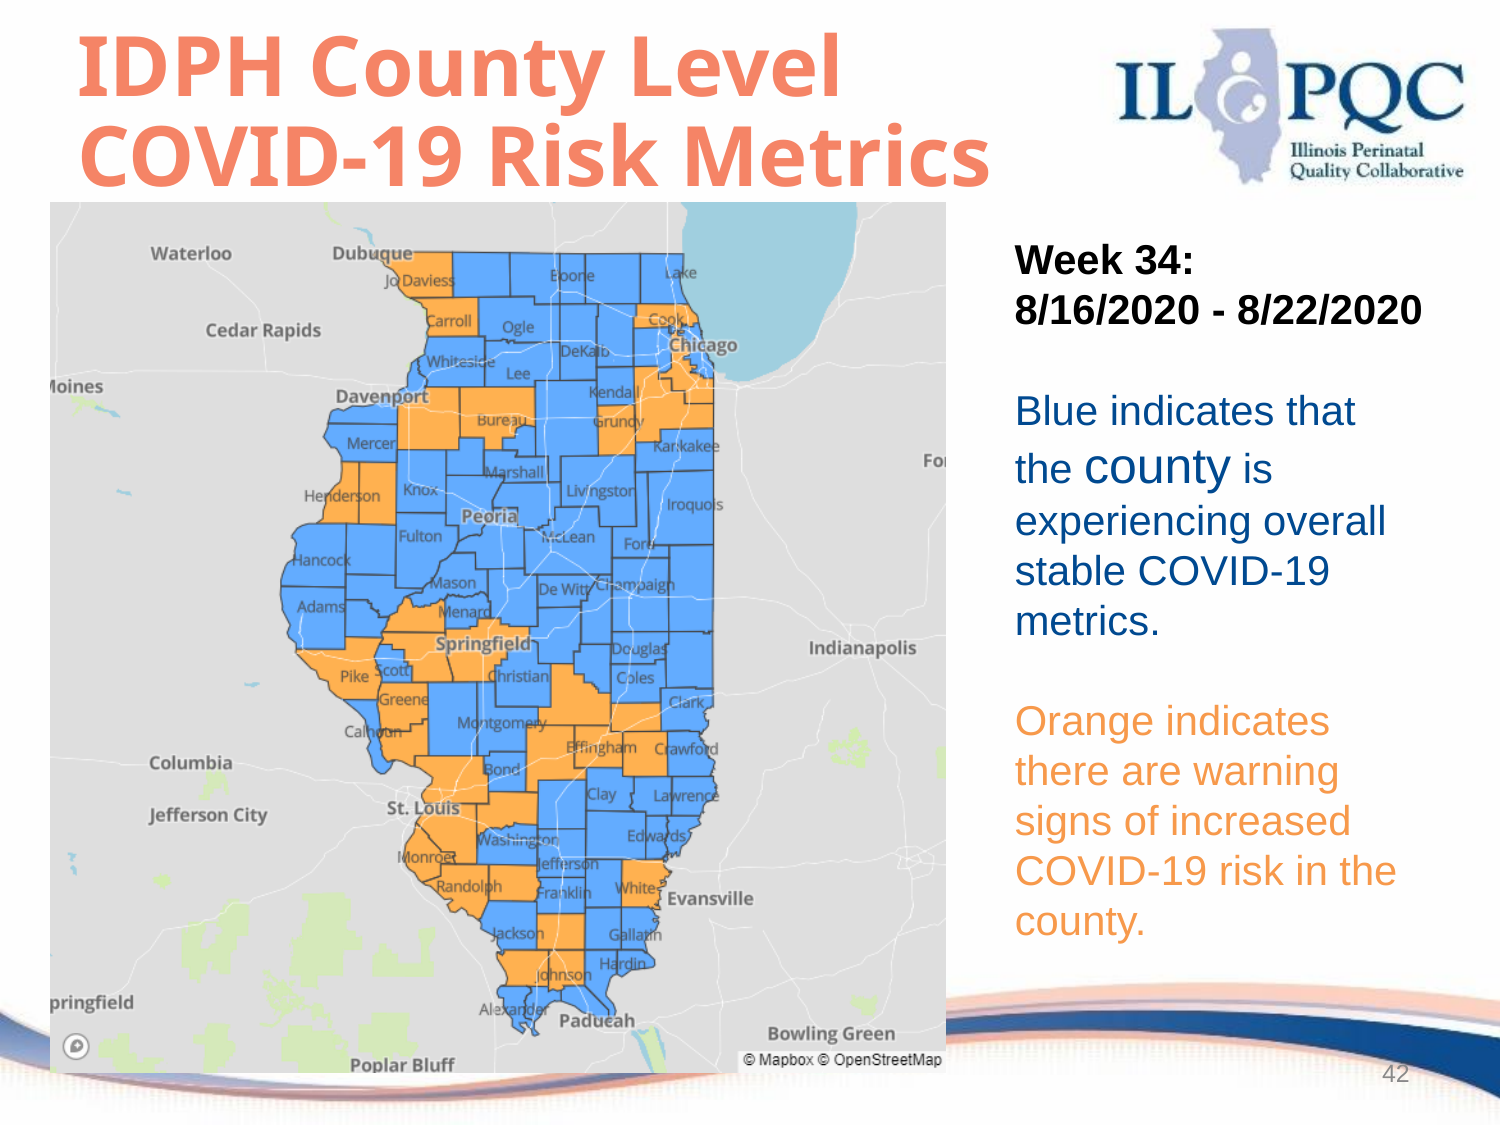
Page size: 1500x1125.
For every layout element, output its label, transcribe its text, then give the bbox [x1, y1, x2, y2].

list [49, 202, 946, 1073]
slide_number 42 [1074, 1042, 1425, 1103]
text_box Week 34: 8/16/2020 - 8/22/2020 [999, 224, 1463, 390]
title IDPH County Level COVID-19 Risk Metrics [62, 20, 1113, 209]
picture [0, 0, 1500, 1125]
text_box Blue indicates that the county is experiencing overall stable COVID-19 metrics. Orange indicates there are warning signs of increased COVID-19 risk in the county. [999, 390, 1425, 1002]
